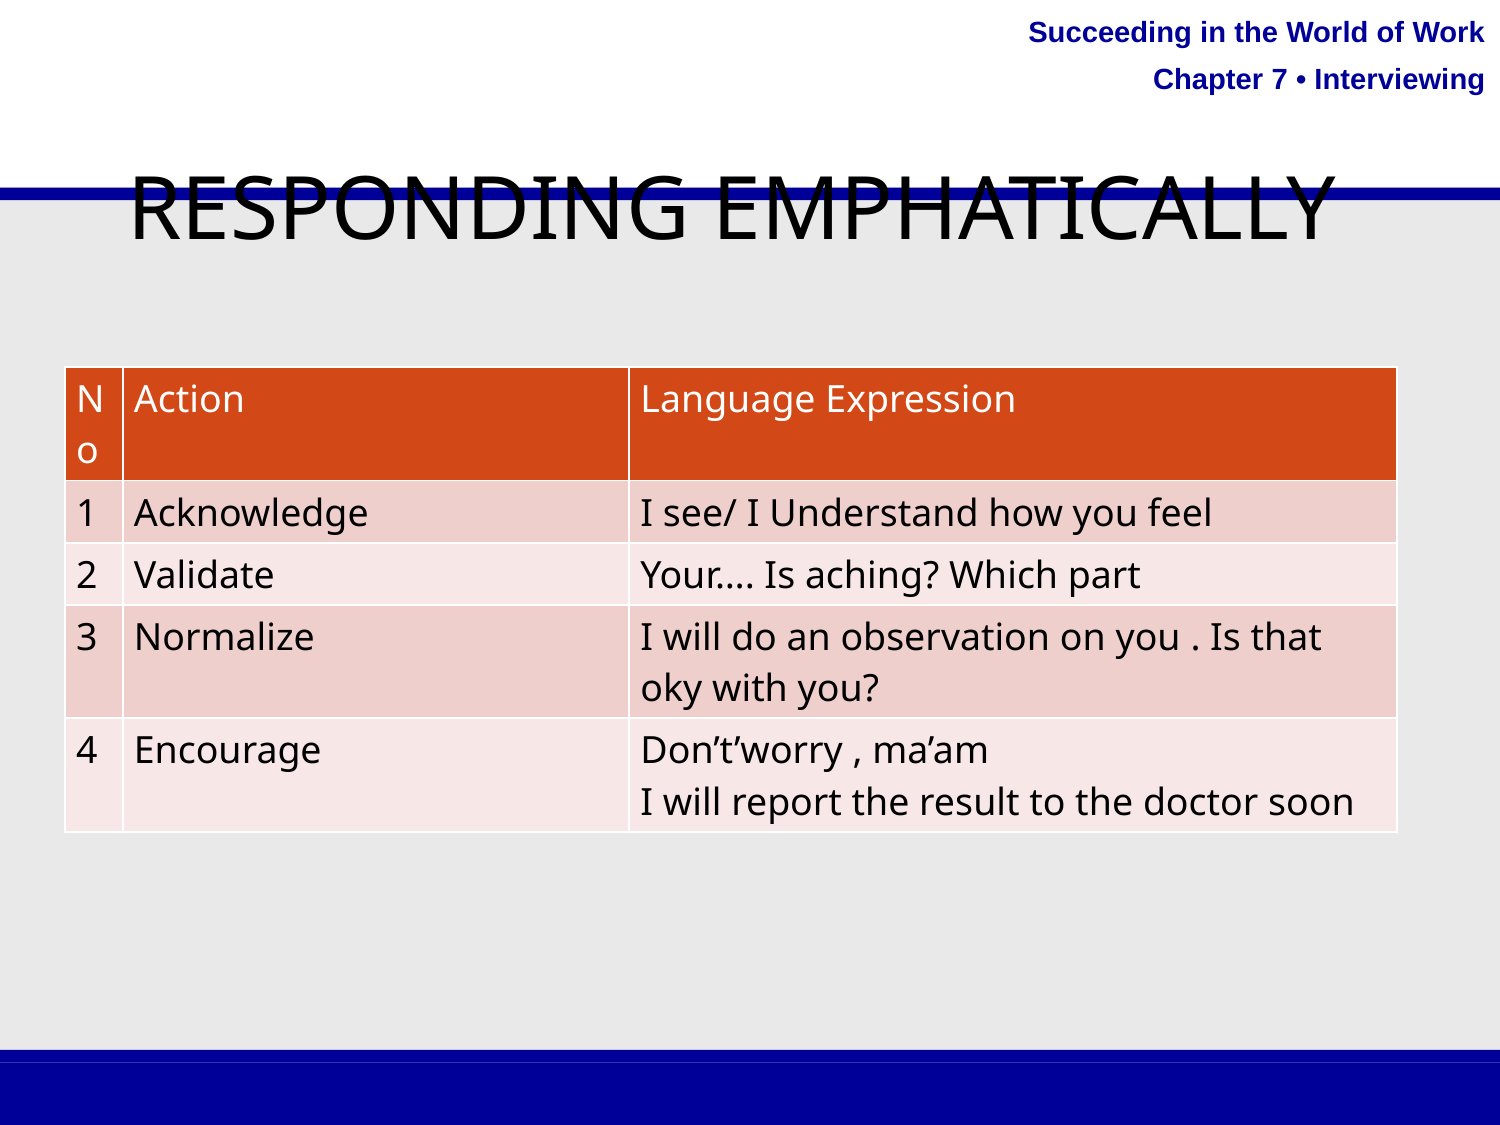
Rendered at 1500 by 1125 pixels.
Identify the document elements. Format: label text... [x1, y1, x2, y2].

table_cell I see/ I Understand how you feel [630, 481, 1396, 542]
table_cell Normalize [124, 606, 628, 717]
table_cell 2 [66, 544, 122, 604]
table_cell 1 [66, 481, 122, 542]
table_header Language Expression [630, 368, 1396, 480]
table_header Action [124, 368, 628, 480]
table_header No [66, 368, 122, 480]
table_cell Encourage [124, 719, 628, 831]
table_cell 4 [66, 719, 122, 831]
title Responding Emphatically [112, 79, 1388, 344]
table_cell 3 [66, 606, 122, 717]
table_cell Don’t’worry , ma’am I will report the result to the doctor soon [630, 719, 1396, 831]
table_cell Acknowledge [124, 481, 628, 542]
table_cell I will do an observation on you . Is that oky with you? [630, 606, 1396, 717]
table_cell Validate [124, 544, 628, 604]
table_cell Your…. Is aching? Which part [630, 544, 1396, 604]
